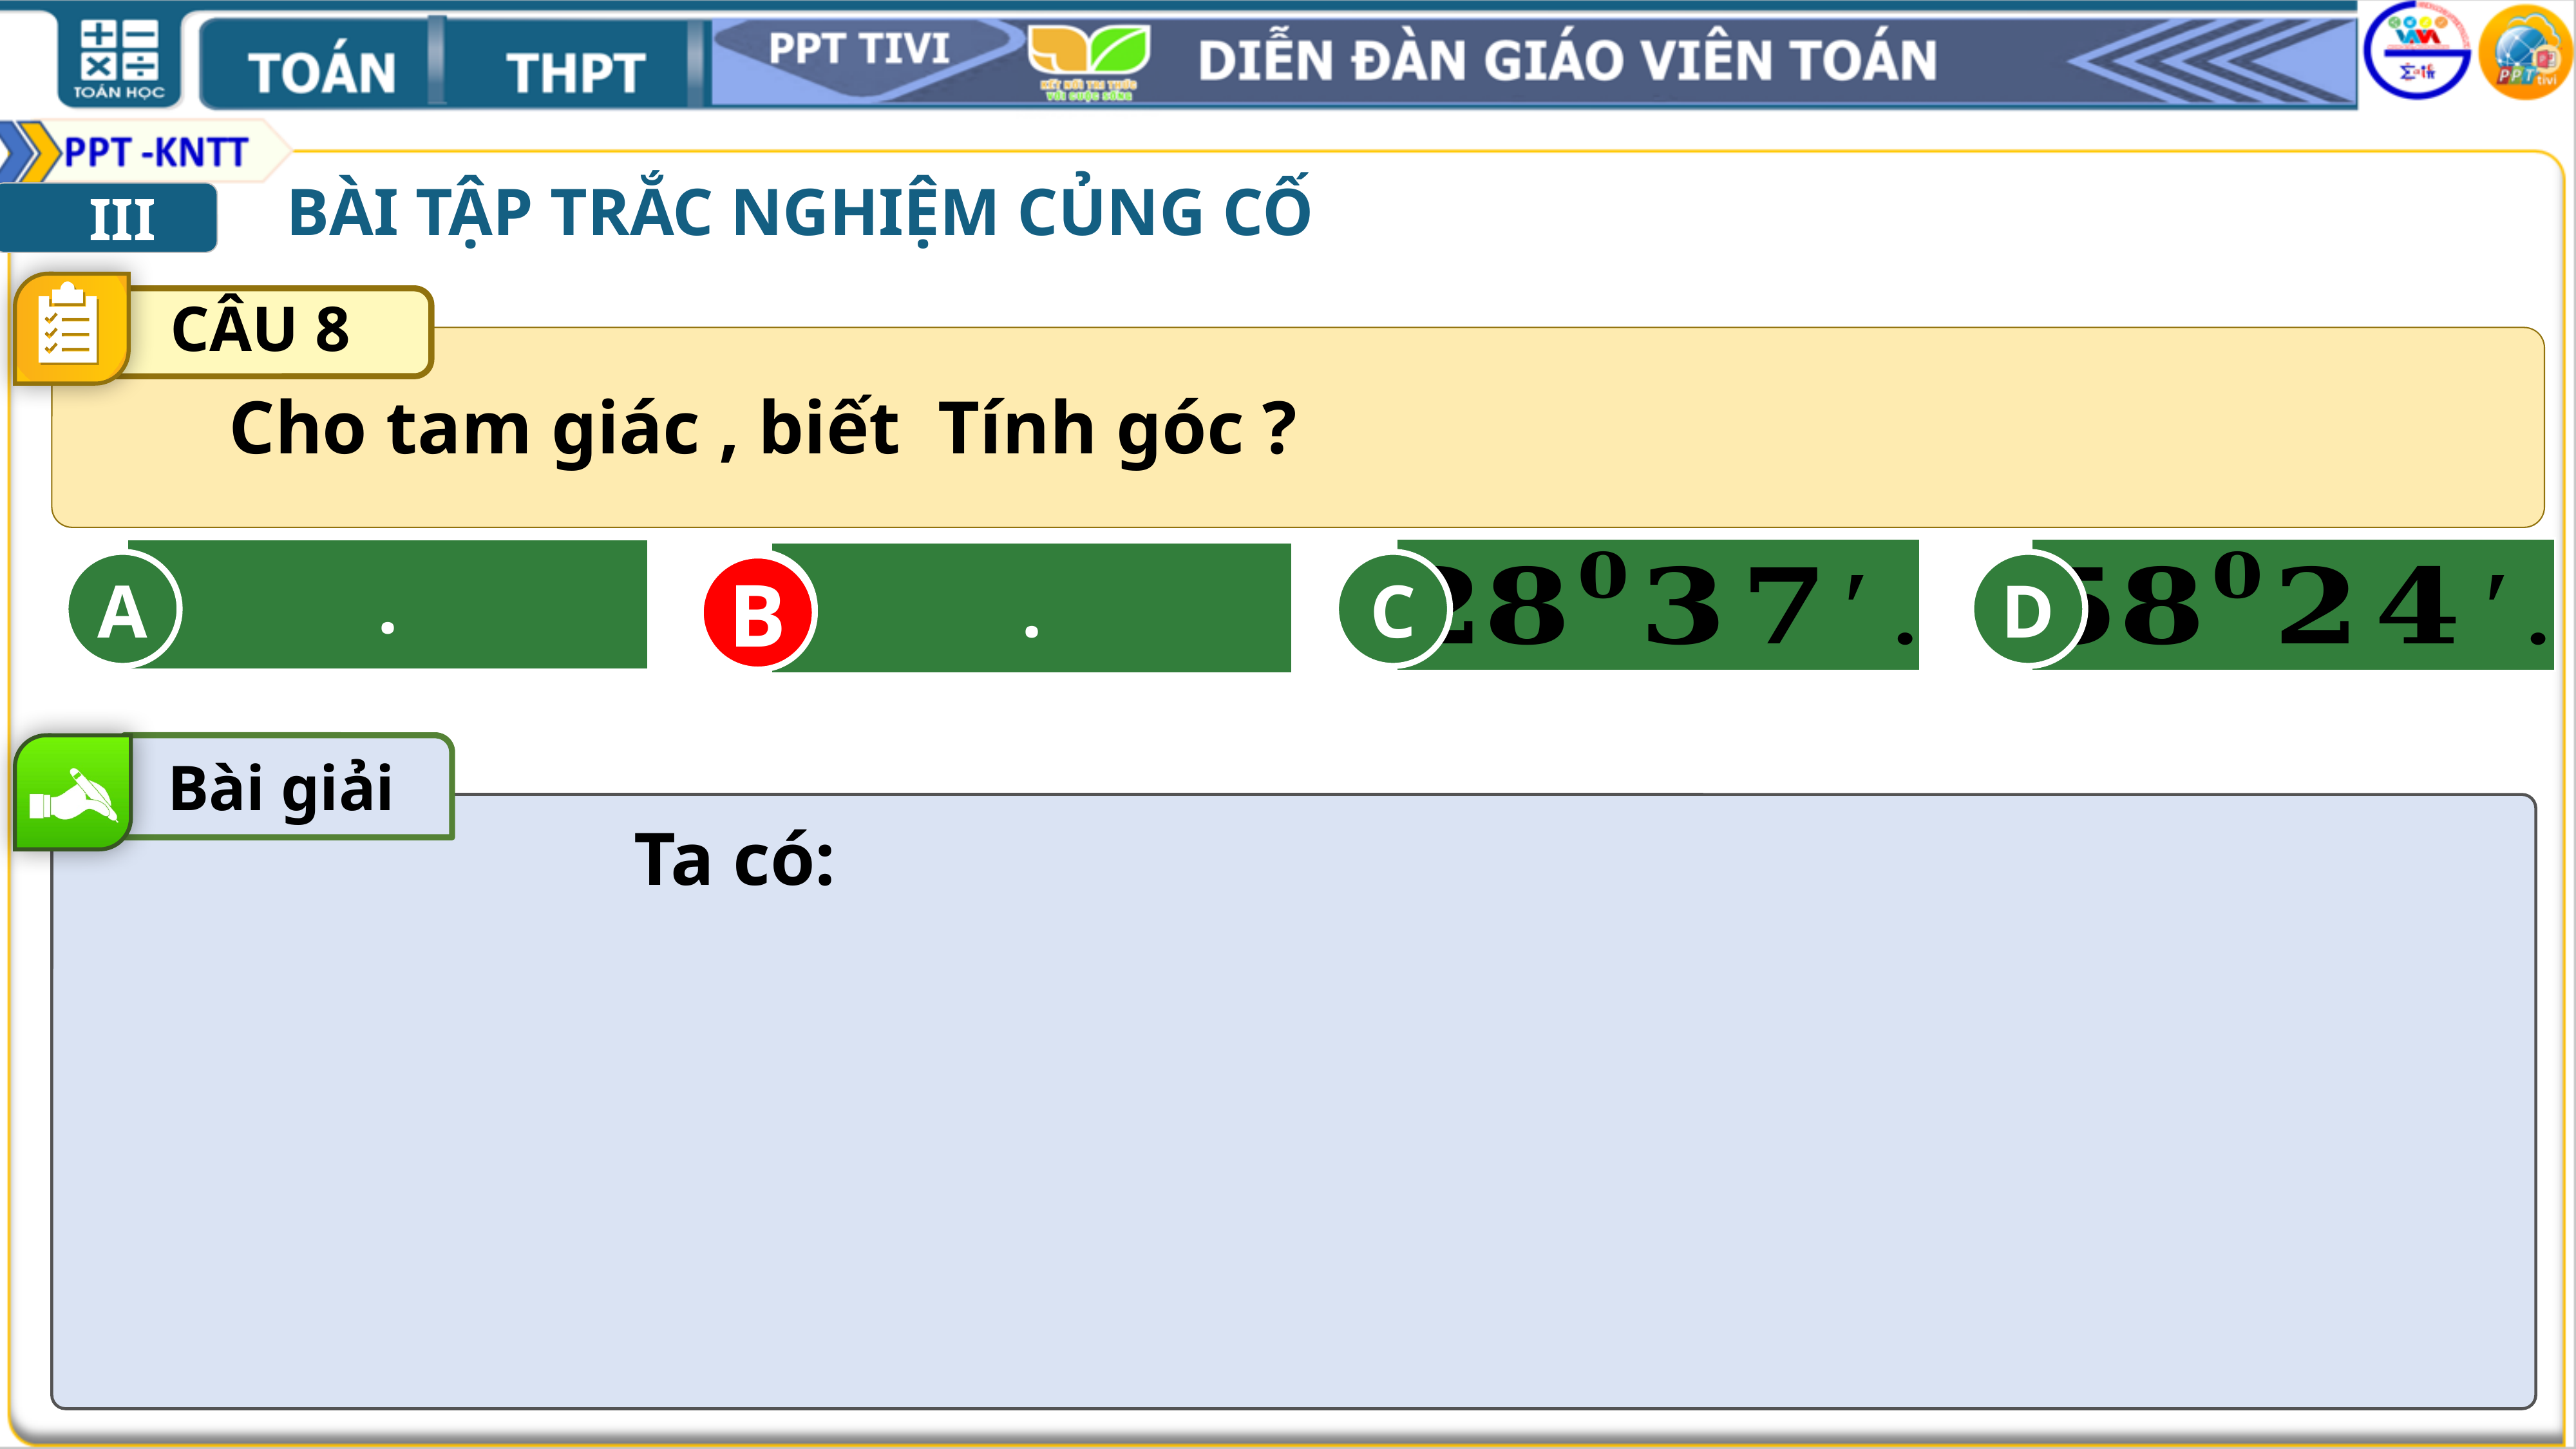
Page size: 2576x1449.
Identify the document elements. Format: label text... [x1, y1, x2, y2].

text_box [0, 166, 2069, 254]
text_box III [79, 254, 166, 257]
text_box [15, 735, 2536, 1409]
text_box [65, 539, 2554, 674]
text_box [15, 273, 2544, 527]
picture [0, 0, 2576, 1449]
